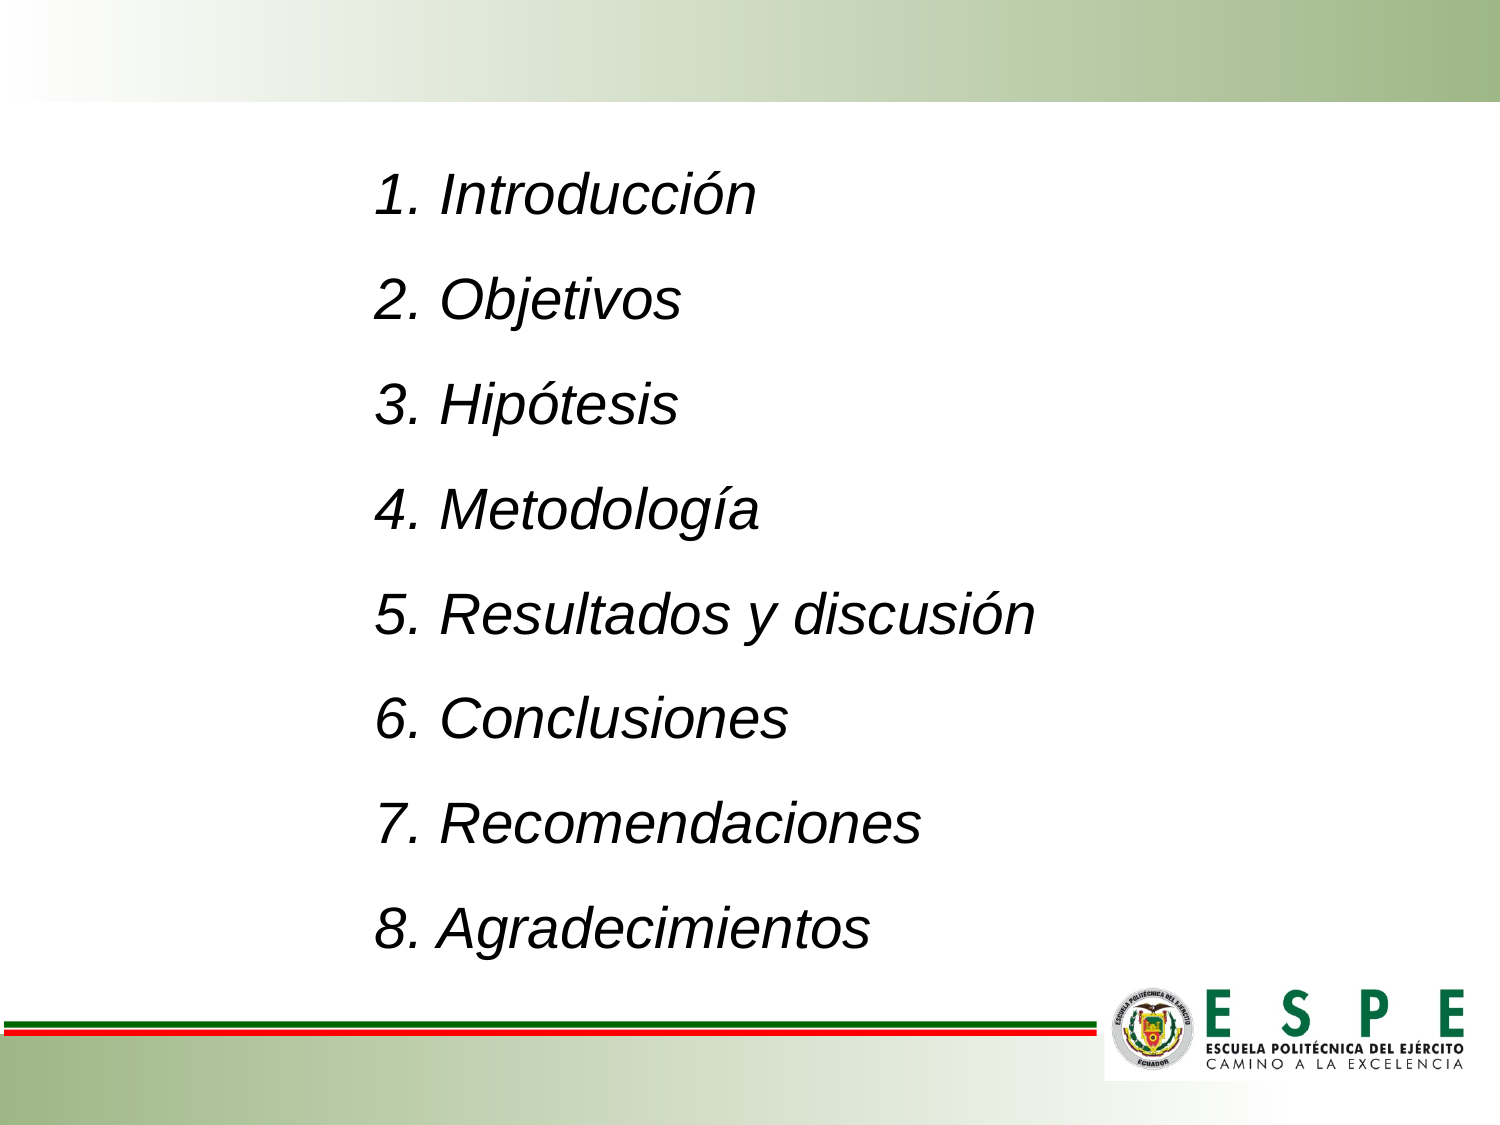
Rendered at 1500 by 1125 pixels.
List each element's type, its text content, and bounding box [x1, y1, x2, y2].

picture [1104, 976, 1483, 1081]
text_box 1. Introducción 2. Objetivos 3. Hipótesis 4. Metodología 5. Resultados y discusión 6. Conclusiones 7. Recomendaciones 8. Agradecimientos [360, 113, 1211, 728]
